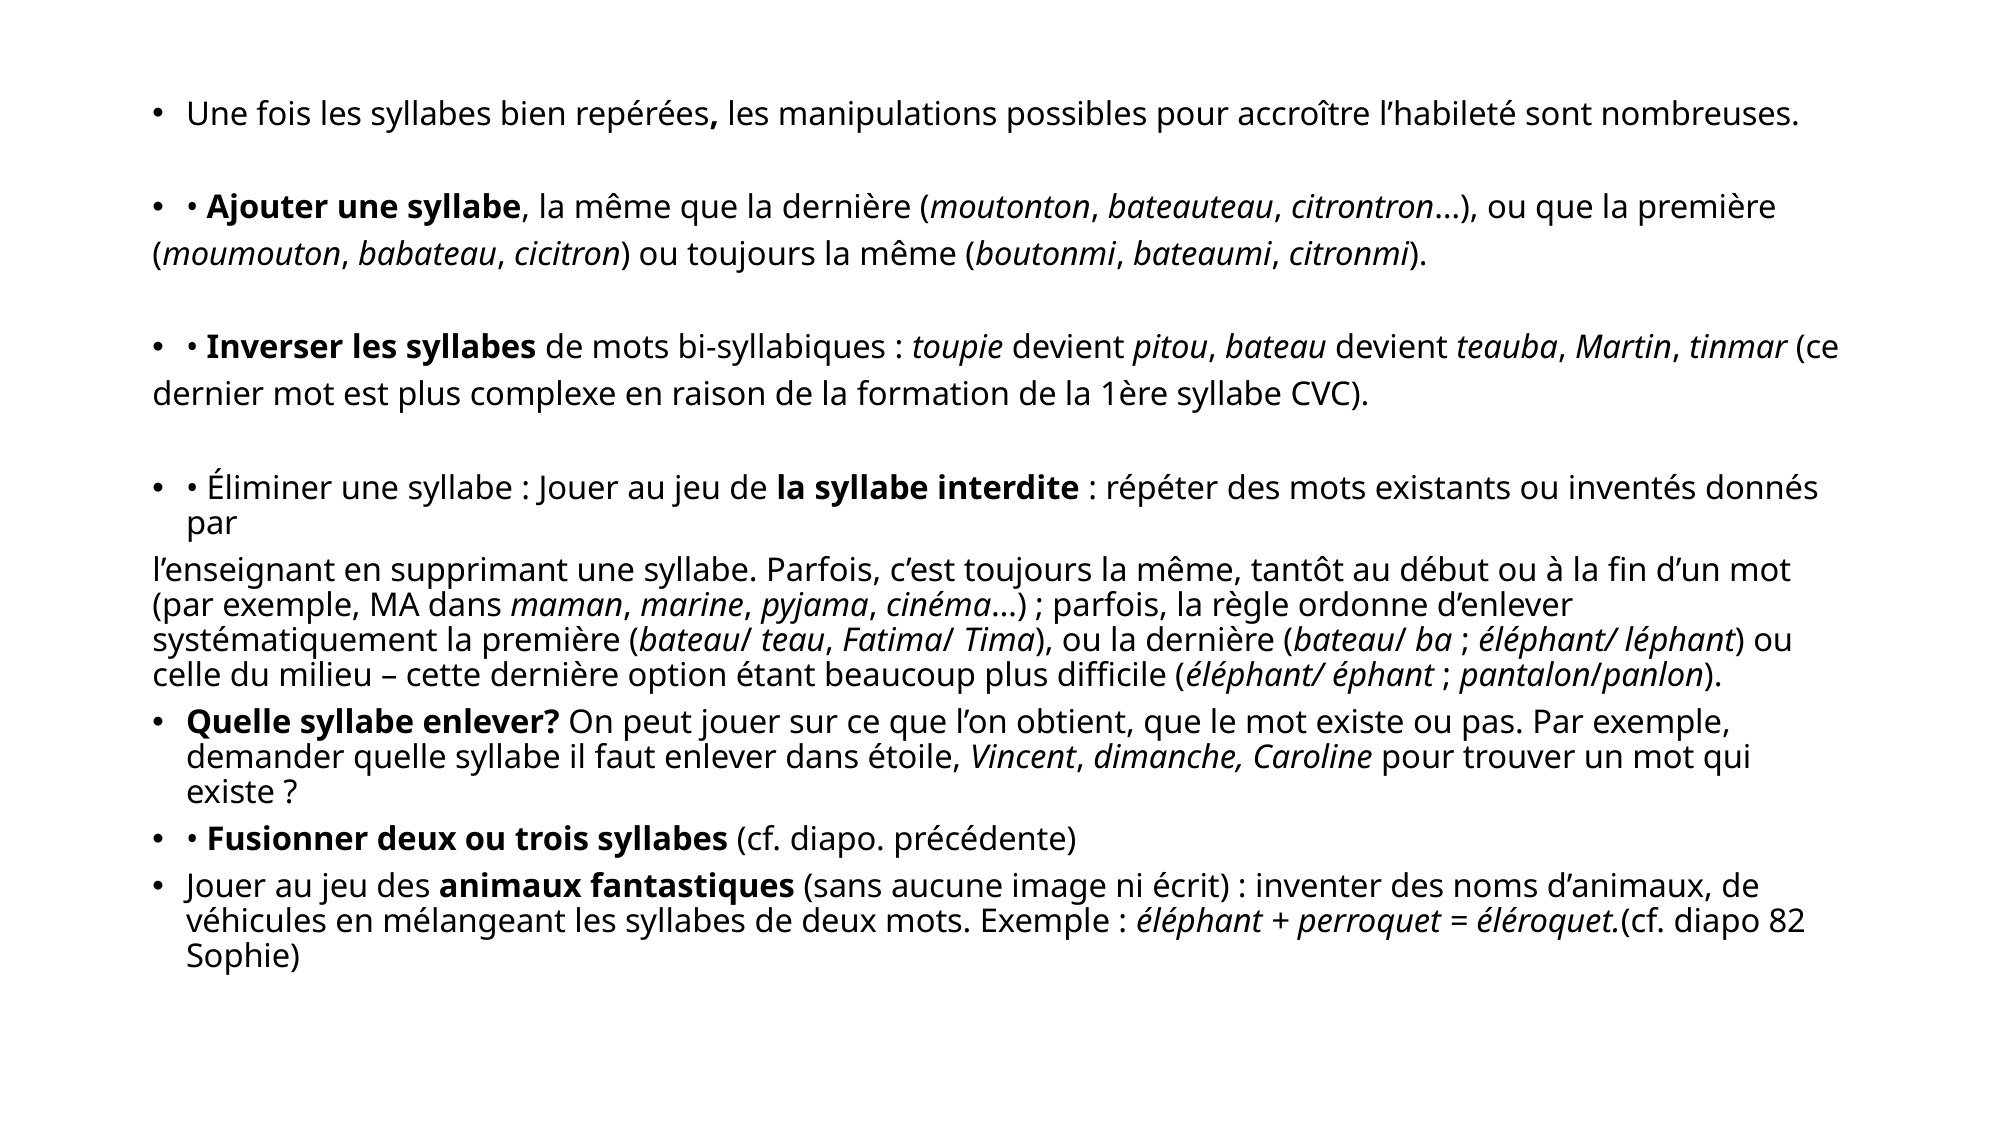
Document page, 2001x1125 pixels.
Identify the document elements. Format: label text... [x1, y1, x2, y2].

list Une fois les syllabes bien repérées, les manipulations possibles pour accroître l’habileté sont nombreuses. • Ajouter une syllabe, la même que la dernière (moutonton, bateauteau, citrontron…), ou que la première (moumouton, babateau, cicitron) ou toujours la même (boutonmi, bateaumi, citronmi). • Inverser les syllabes de mots bi-syllabiques : toupie devient pitou, bateau devient teauba, Martin, tinmar (ce dernier mot est plus complexe en raison de la formation de la 1ère syllabe CVC). • Éliminer une syllabe : Jouer au jeu de la syllabe interdite : répéter des mots existants ou inventés donnés par l’enseignant en supprimant une syllabe. Parfois, c’est toujours la même, tantôt au début ou à la fin d’un mot (par exemple, MA dans maman, marine, pyjama, cinéma…) ; parfois, la règle ordonne d’enlever systématiquement la première (bateau/ teau, Fatima/ Tima), ou la dernière (bateau/ ba ; éléphant/ léphant) ou celle du milieu – cette dernière option étant beaucoup plus difficile (éléphant/ éphant ; pantalon/panlon). Quelle syllabe enlever? On peut jouer sur ce que l’on obtient, que le mot existe ou pas. Par exemple, demander quelle syllabe il faut enlever dans étoile, Vincent, dimanche, Caroline pour trouver un mot qui existe ? • Fusionner deux ou trois syllabes (cf. diapo. précédente) Jouer au jeu des animaux fantastiques (sans aucune image ni écrit) : inventer des noms d’animaux, de véhicules en mélangeant les syllabes de deux mots. Exemple : éléphant + perroquet = éléroquet.(cf. diapo 82 Sophie) [137, 89, 1863, 1014]
